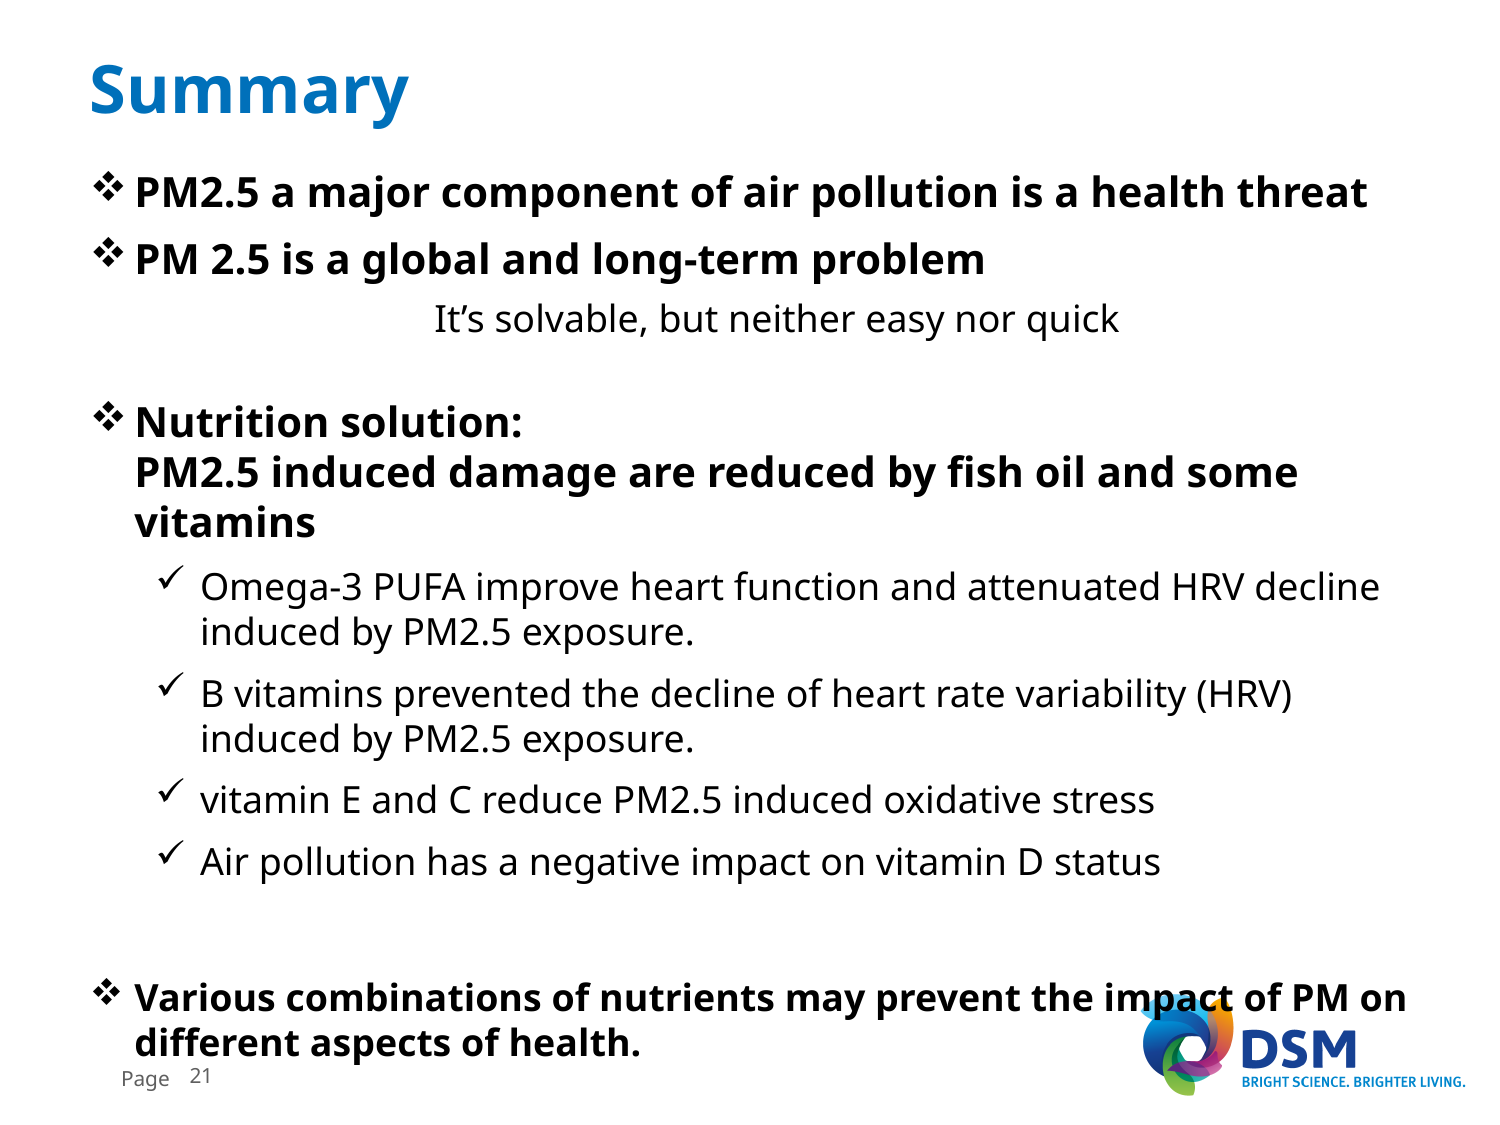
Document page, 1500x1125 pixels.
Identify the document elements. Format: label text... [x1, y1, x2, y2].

list PM2.5 a major component of air pollution is a health threat PM 2.5 is a global and long-term problem It’s solvable, but neither easy nor quick Nutrition solution: PM2.5 induced damage are reduced by fish oil and some vitamins Omega-3 PUFA improve heart function and attenuated HRV decline induced by PM2.5 exposure. B vitamins prevented the decline of heart rate variability (HRV) induced by PM2.5 exposure. vitamin E and C reduce PM2.5 induced oxidative stress Air pollution has a negative impact on vitamin D status Various combinations of nutrients may prevent the impact of PM on different aspects of health. [75, 158, 1425, 1005]
title Summary [75, 45, 1425, 134]
picture [1139, 992, 1466, 1097]
slide_number 20 [189, 1066, 346, 1092]
